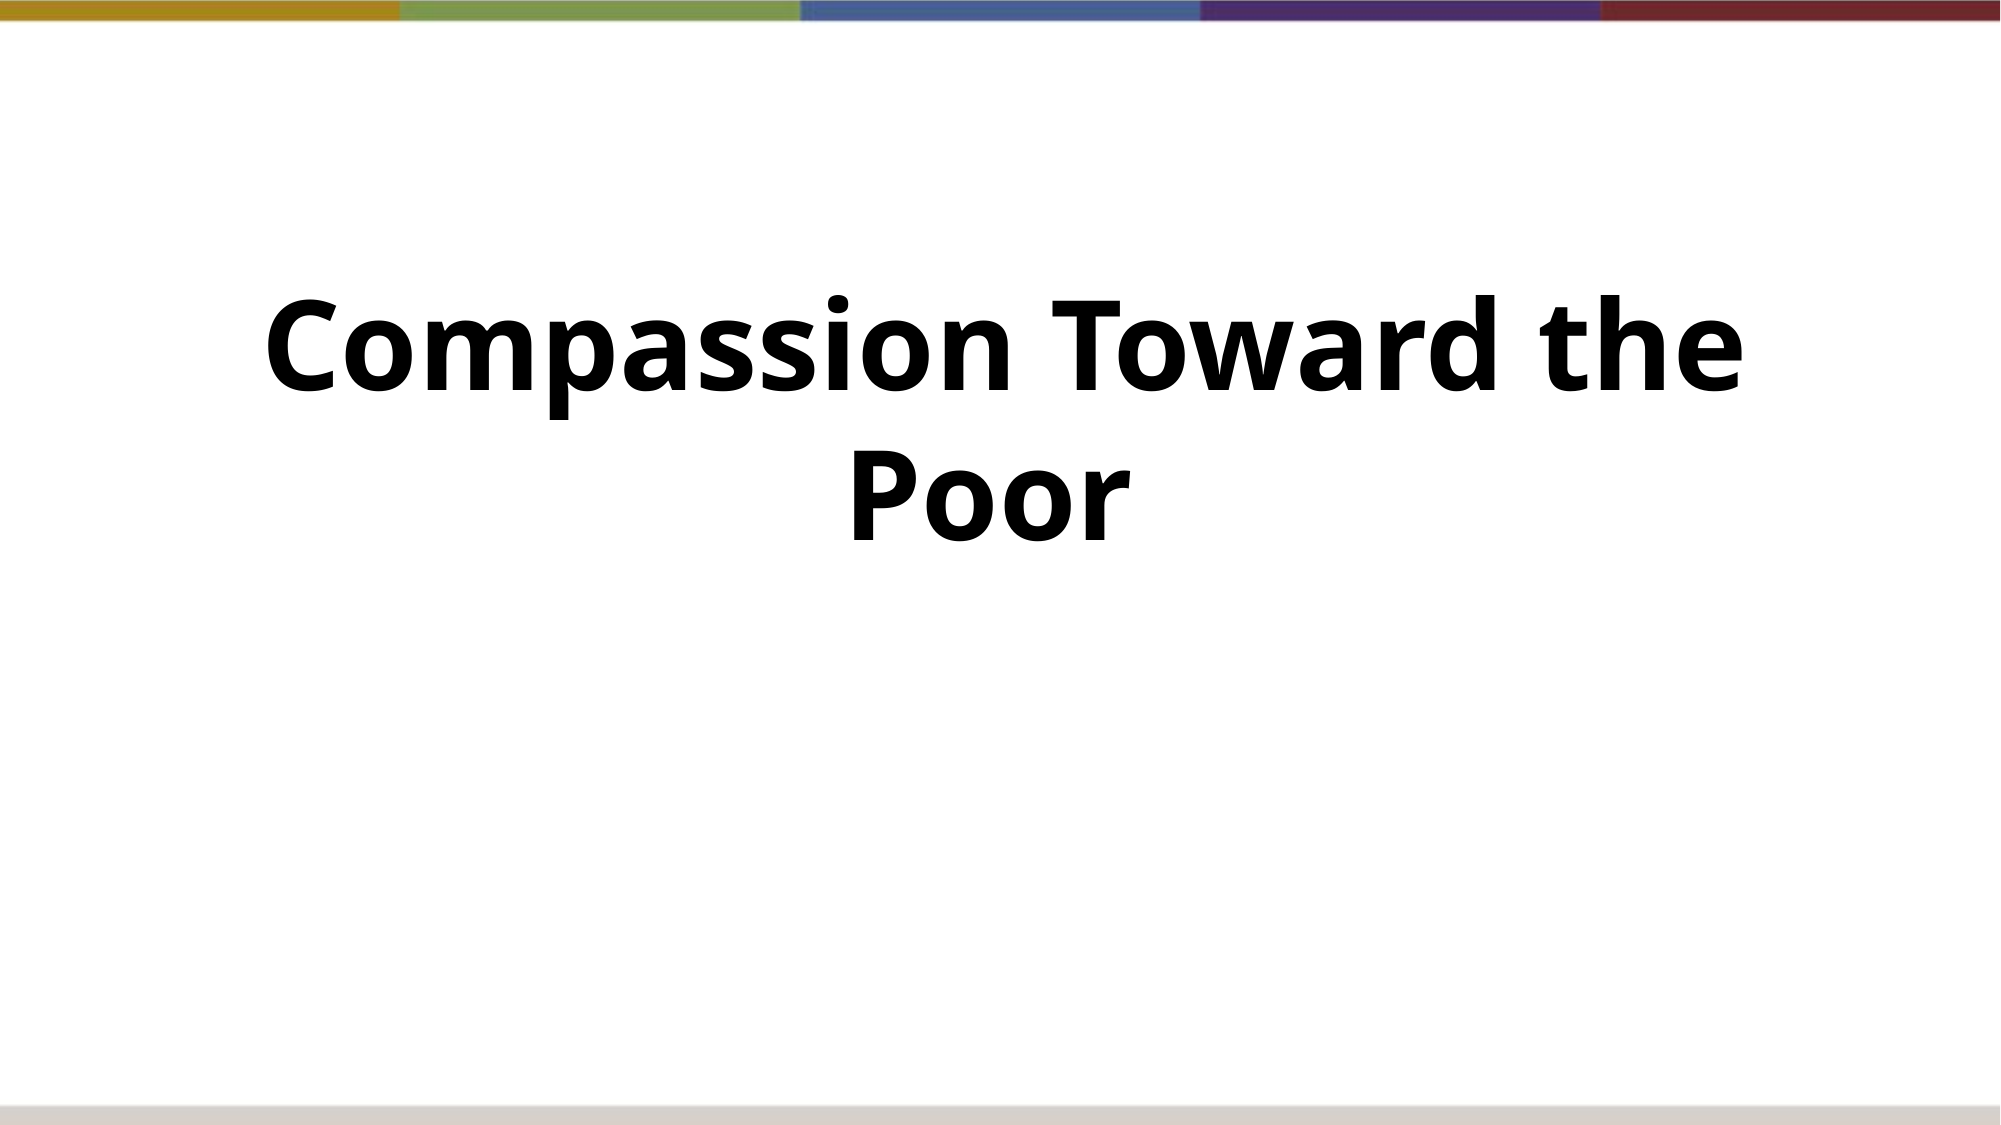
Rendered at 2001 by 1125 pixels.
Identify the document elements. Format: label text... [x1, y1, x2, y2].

picture [0, 0, 2001, 1125]
list Compassion Toward the Poor [138, 326, 1839, 573]
